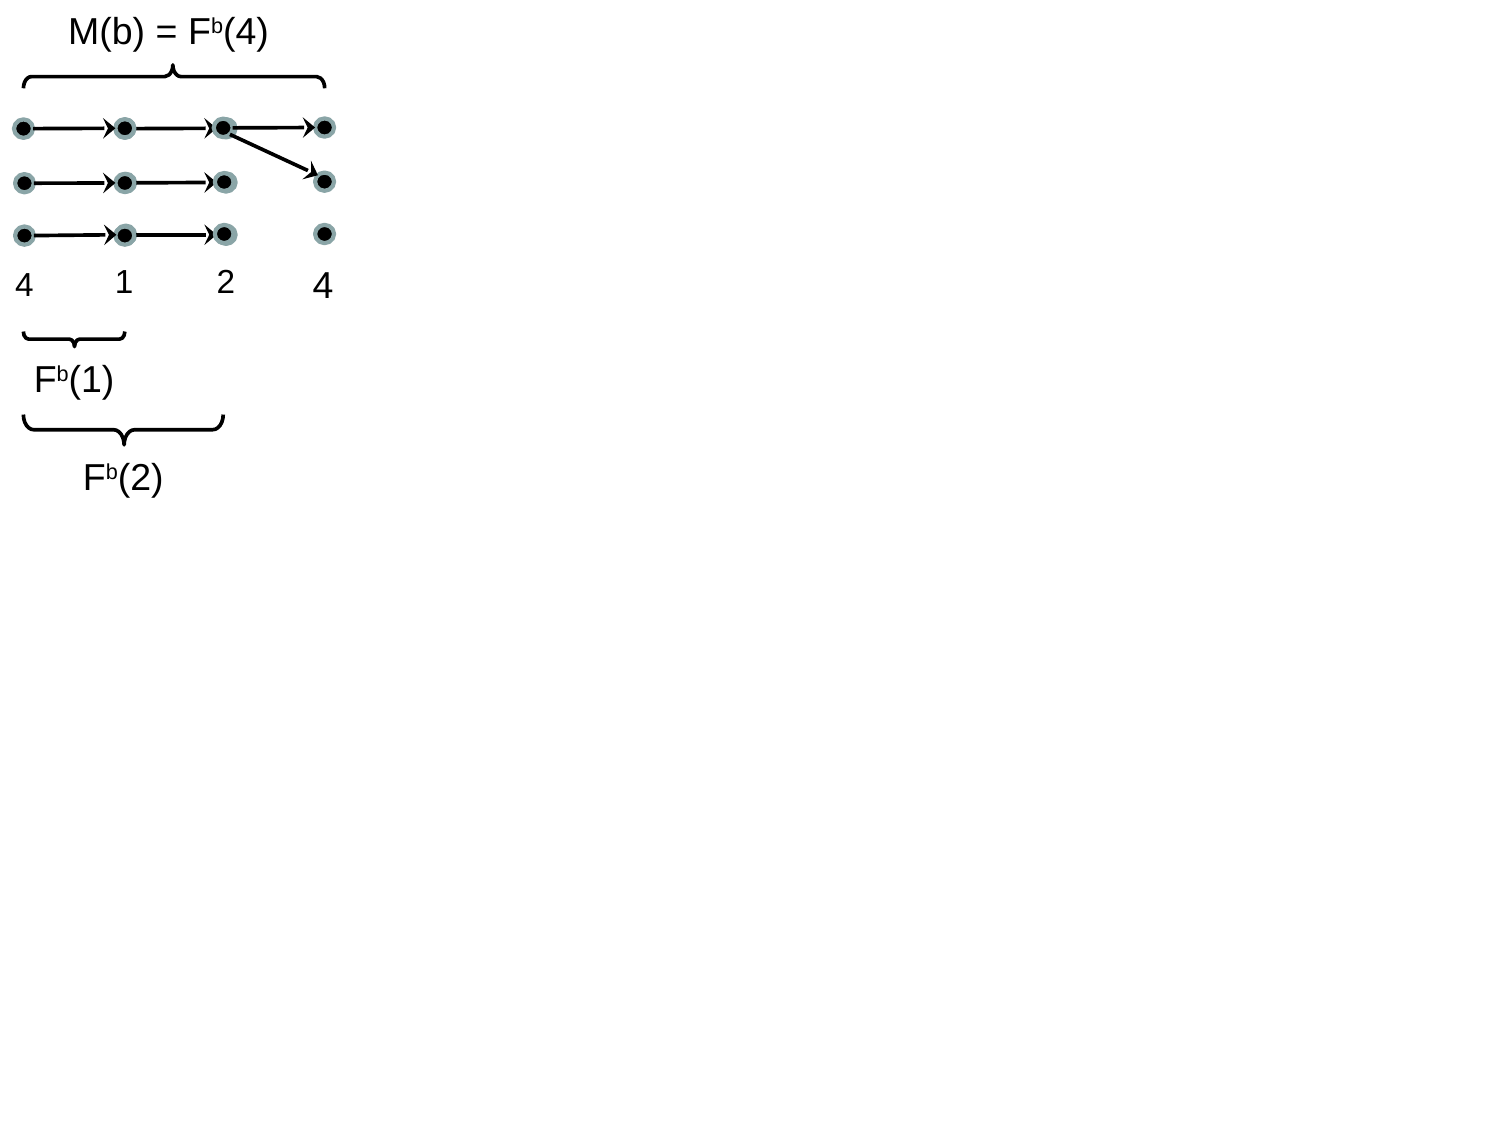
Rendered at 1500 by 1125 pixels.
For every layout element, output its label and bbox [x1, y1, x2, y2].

text_box [0, 0, 350, 507]
